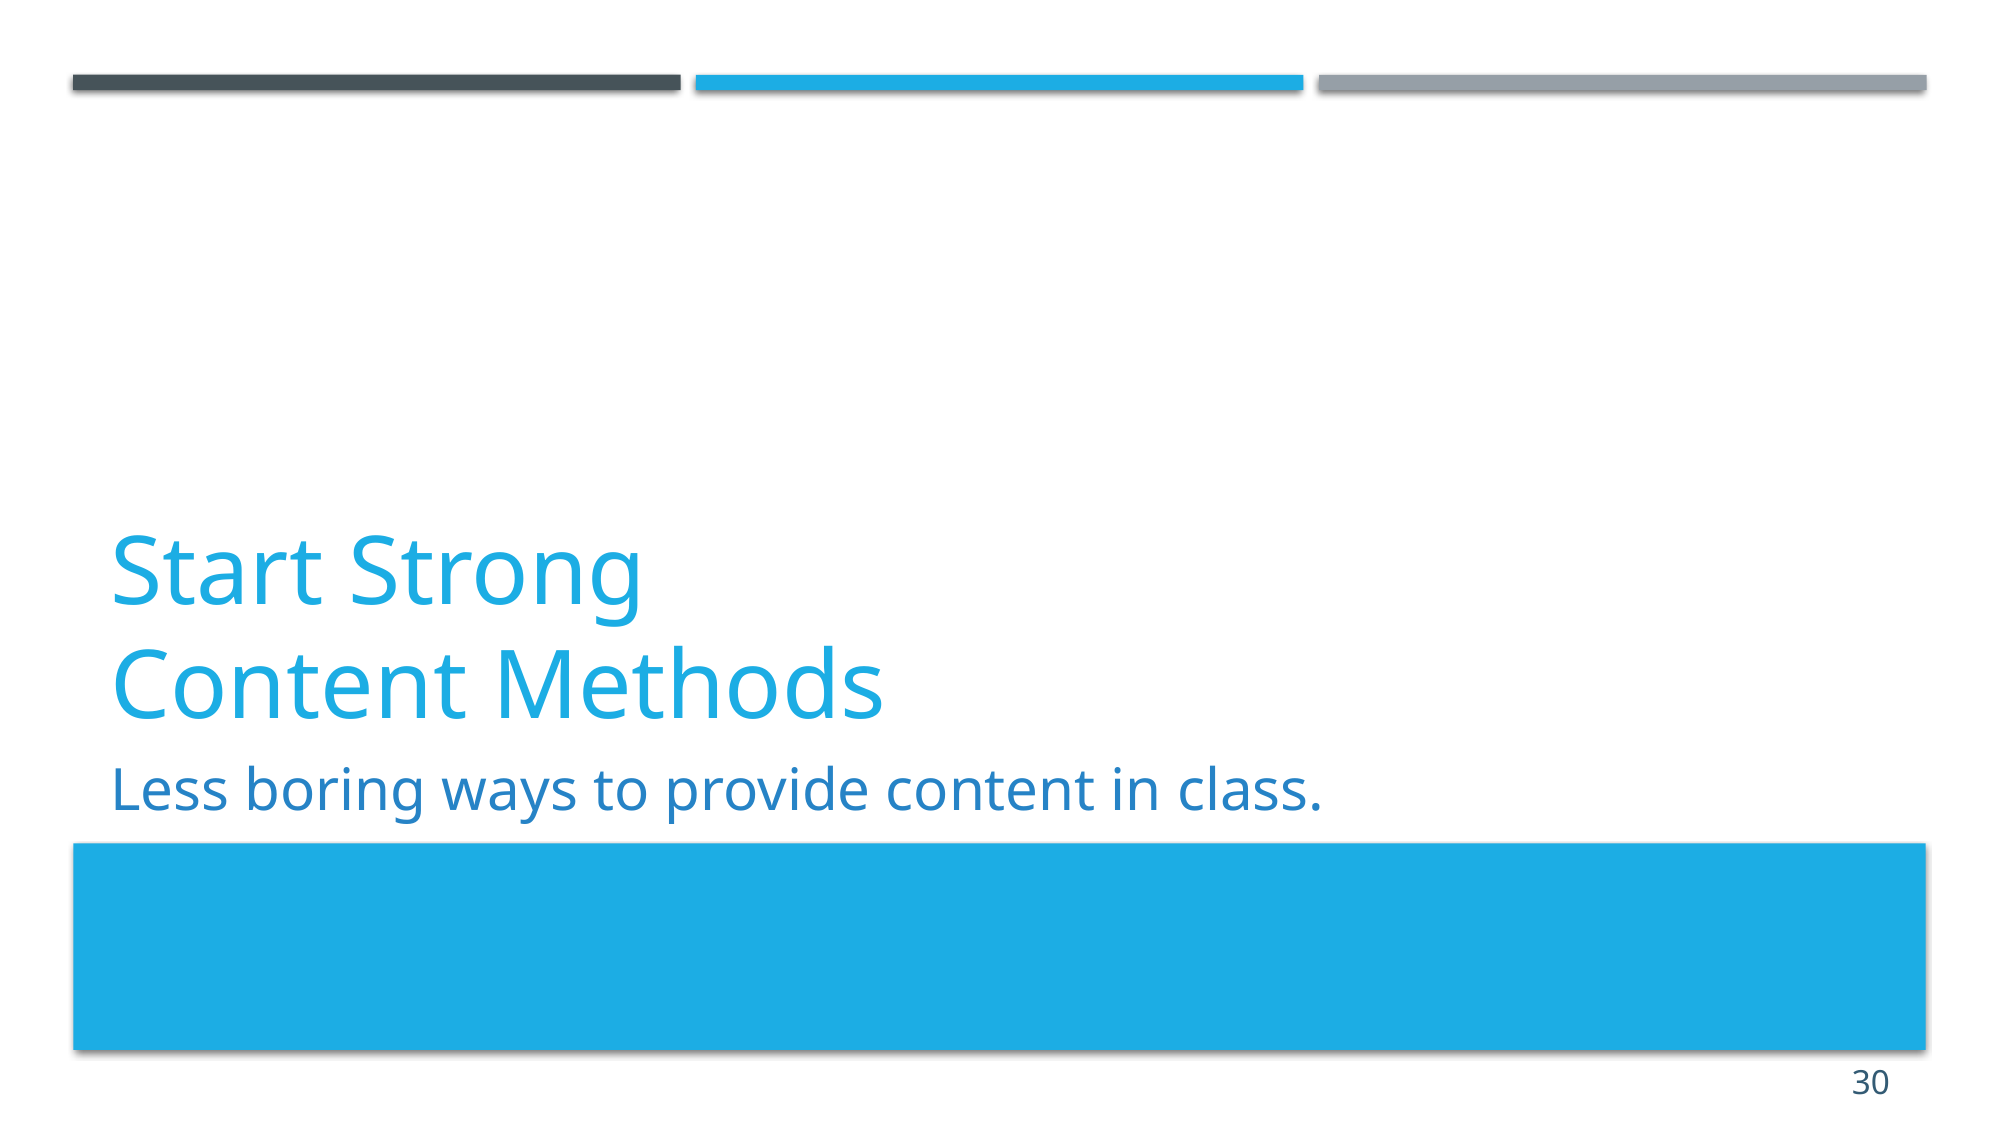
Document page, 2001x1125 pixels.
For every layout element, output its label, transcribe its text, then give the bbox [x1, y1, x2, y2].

title Start Strong Content Methods [95, 499, 1905, 744]
list Less boring ways to provide content in class. [95, 744, 1905, 844]
